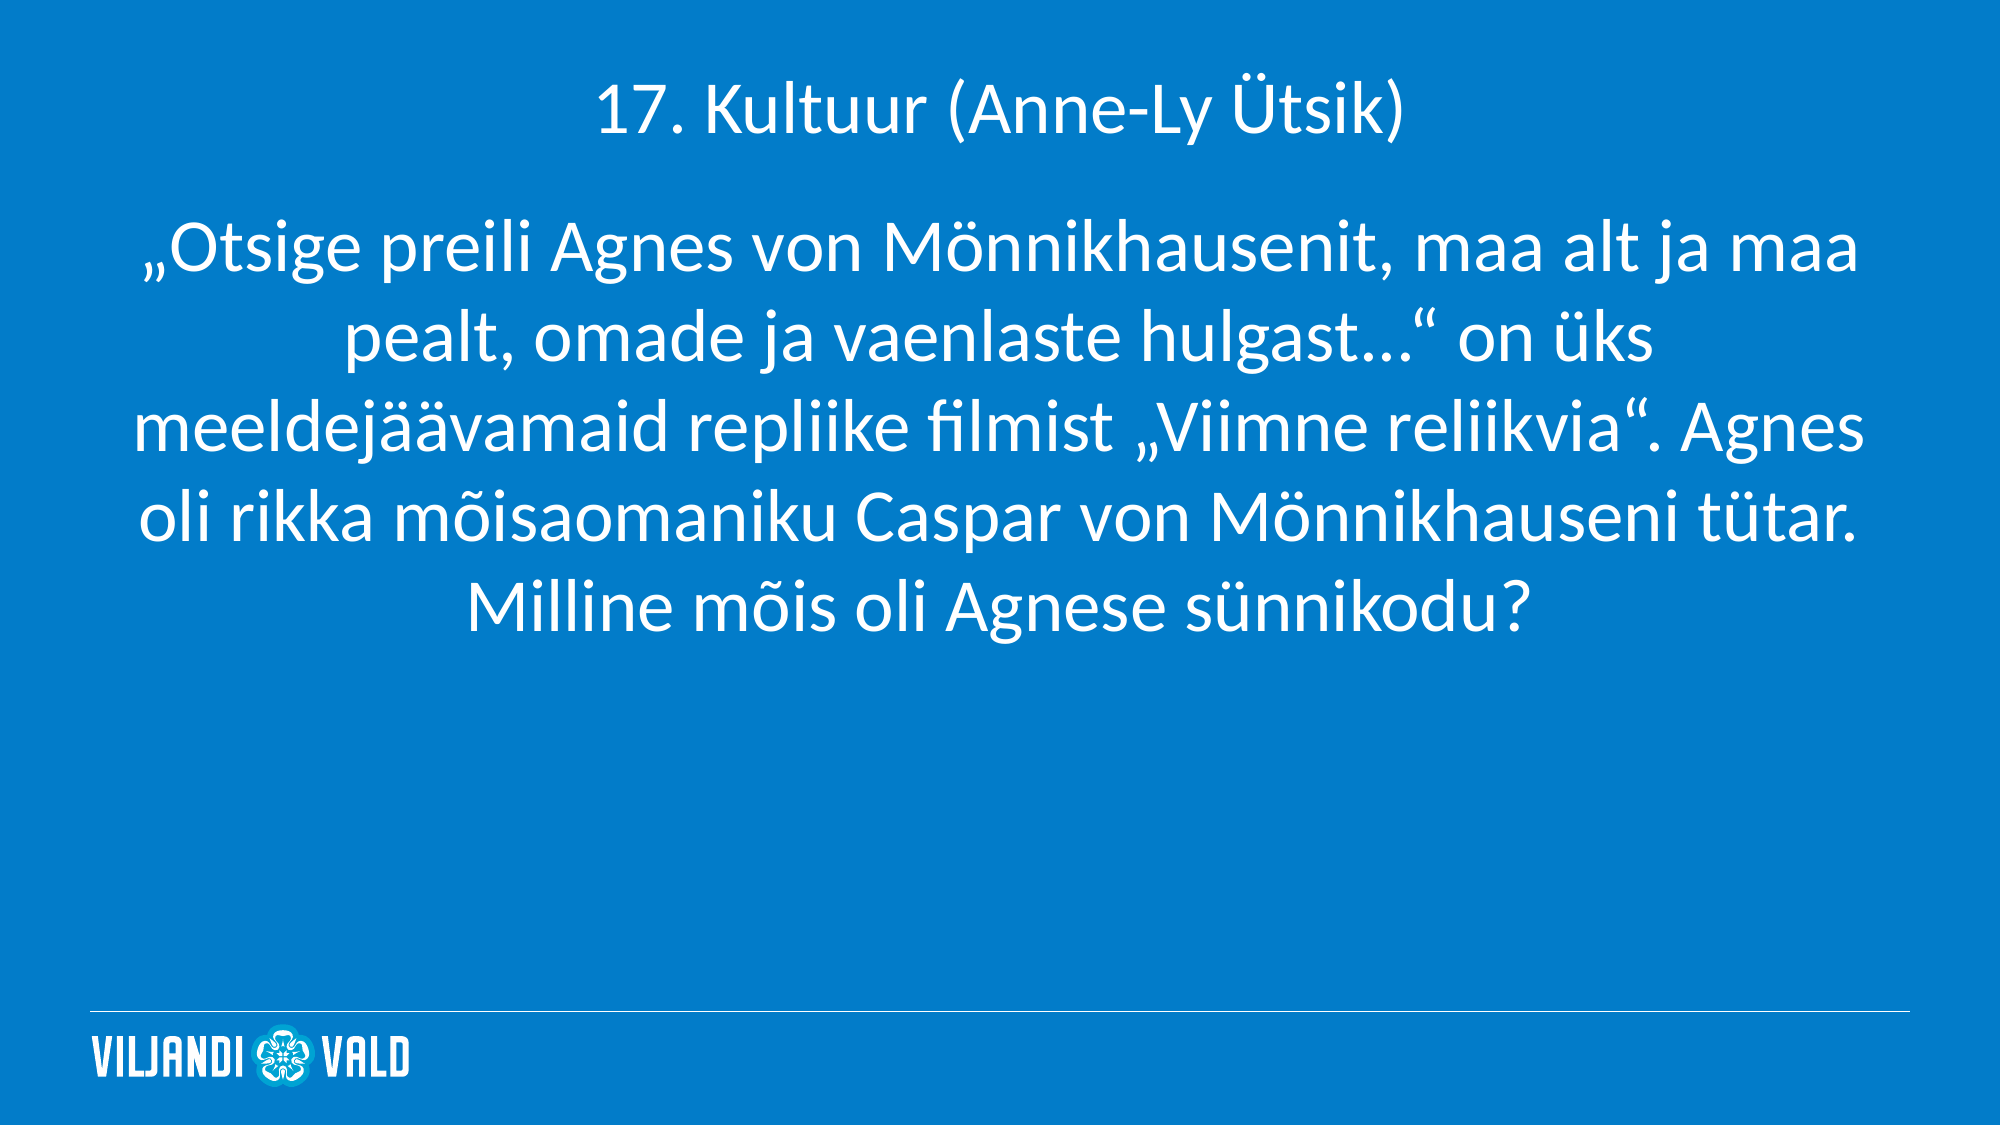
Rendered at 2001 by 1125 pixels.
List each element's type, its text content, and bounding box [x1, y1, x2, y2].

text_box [90, 1022, 410, 1089]
title 17. Kultuur (Anne-Ly Ütsik) [99, 45, 1900, 162]
list „Otsige preili Agnes von Mönnikhausenit, maa alt ja maa pealt, omade ja vaenlaste hulgast...“ on üks meeldejäävamaid repliike filmist „Viimne reliikvia“. Agnes oli rikka mõisaomaniku Caspar von Mönnikhauseni tütar. Milline mõis oli Agnese sünnikodu? [99, 186, 1900, 1005]
